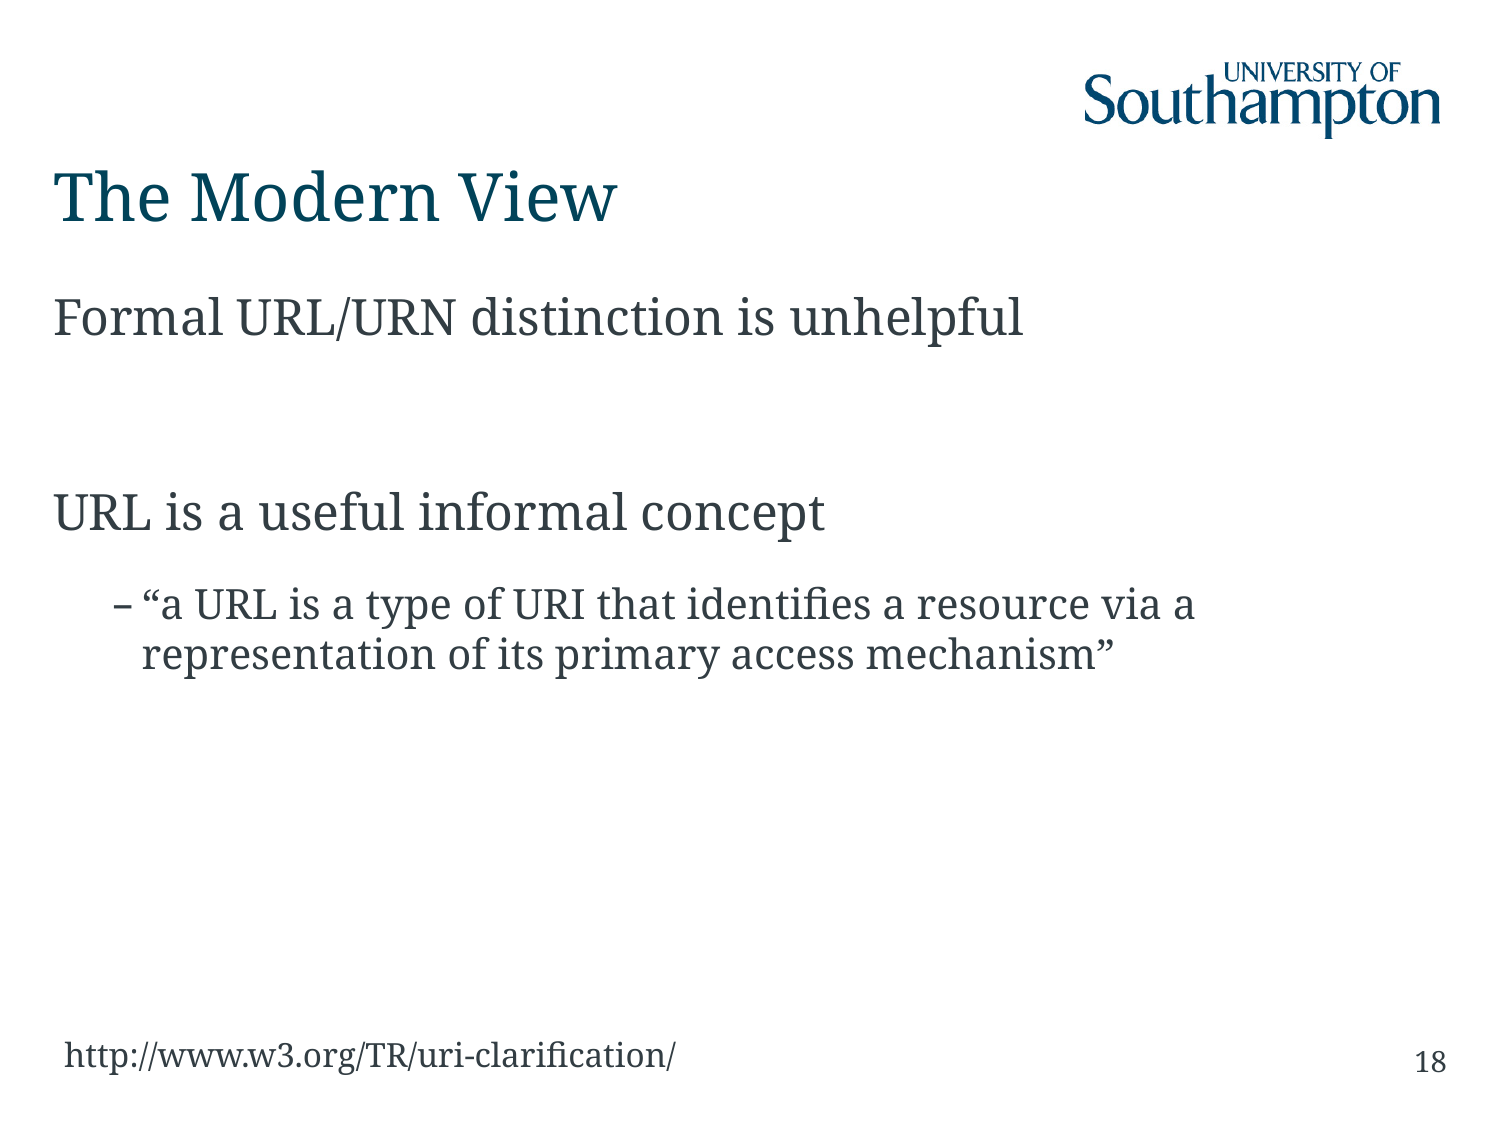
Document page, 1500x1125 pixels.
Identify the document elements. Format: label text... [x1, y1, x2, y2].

title The Modern View [52, 147, 1448, 255]
picture [1085, 62, 1440, 139]
slide_number 18 [1159, 1035, 1448, 1088]
list Formal URL/URN distinction is unhelpful URL is a useful informal concept “a URL is a type of URI that identifies a resource via a representation of its primary access mechanism” [52, 277, 1448, 1011]
text_box http://www.w3.org/TR/uri-clarification/ [64, 1026, 678, 1082]
